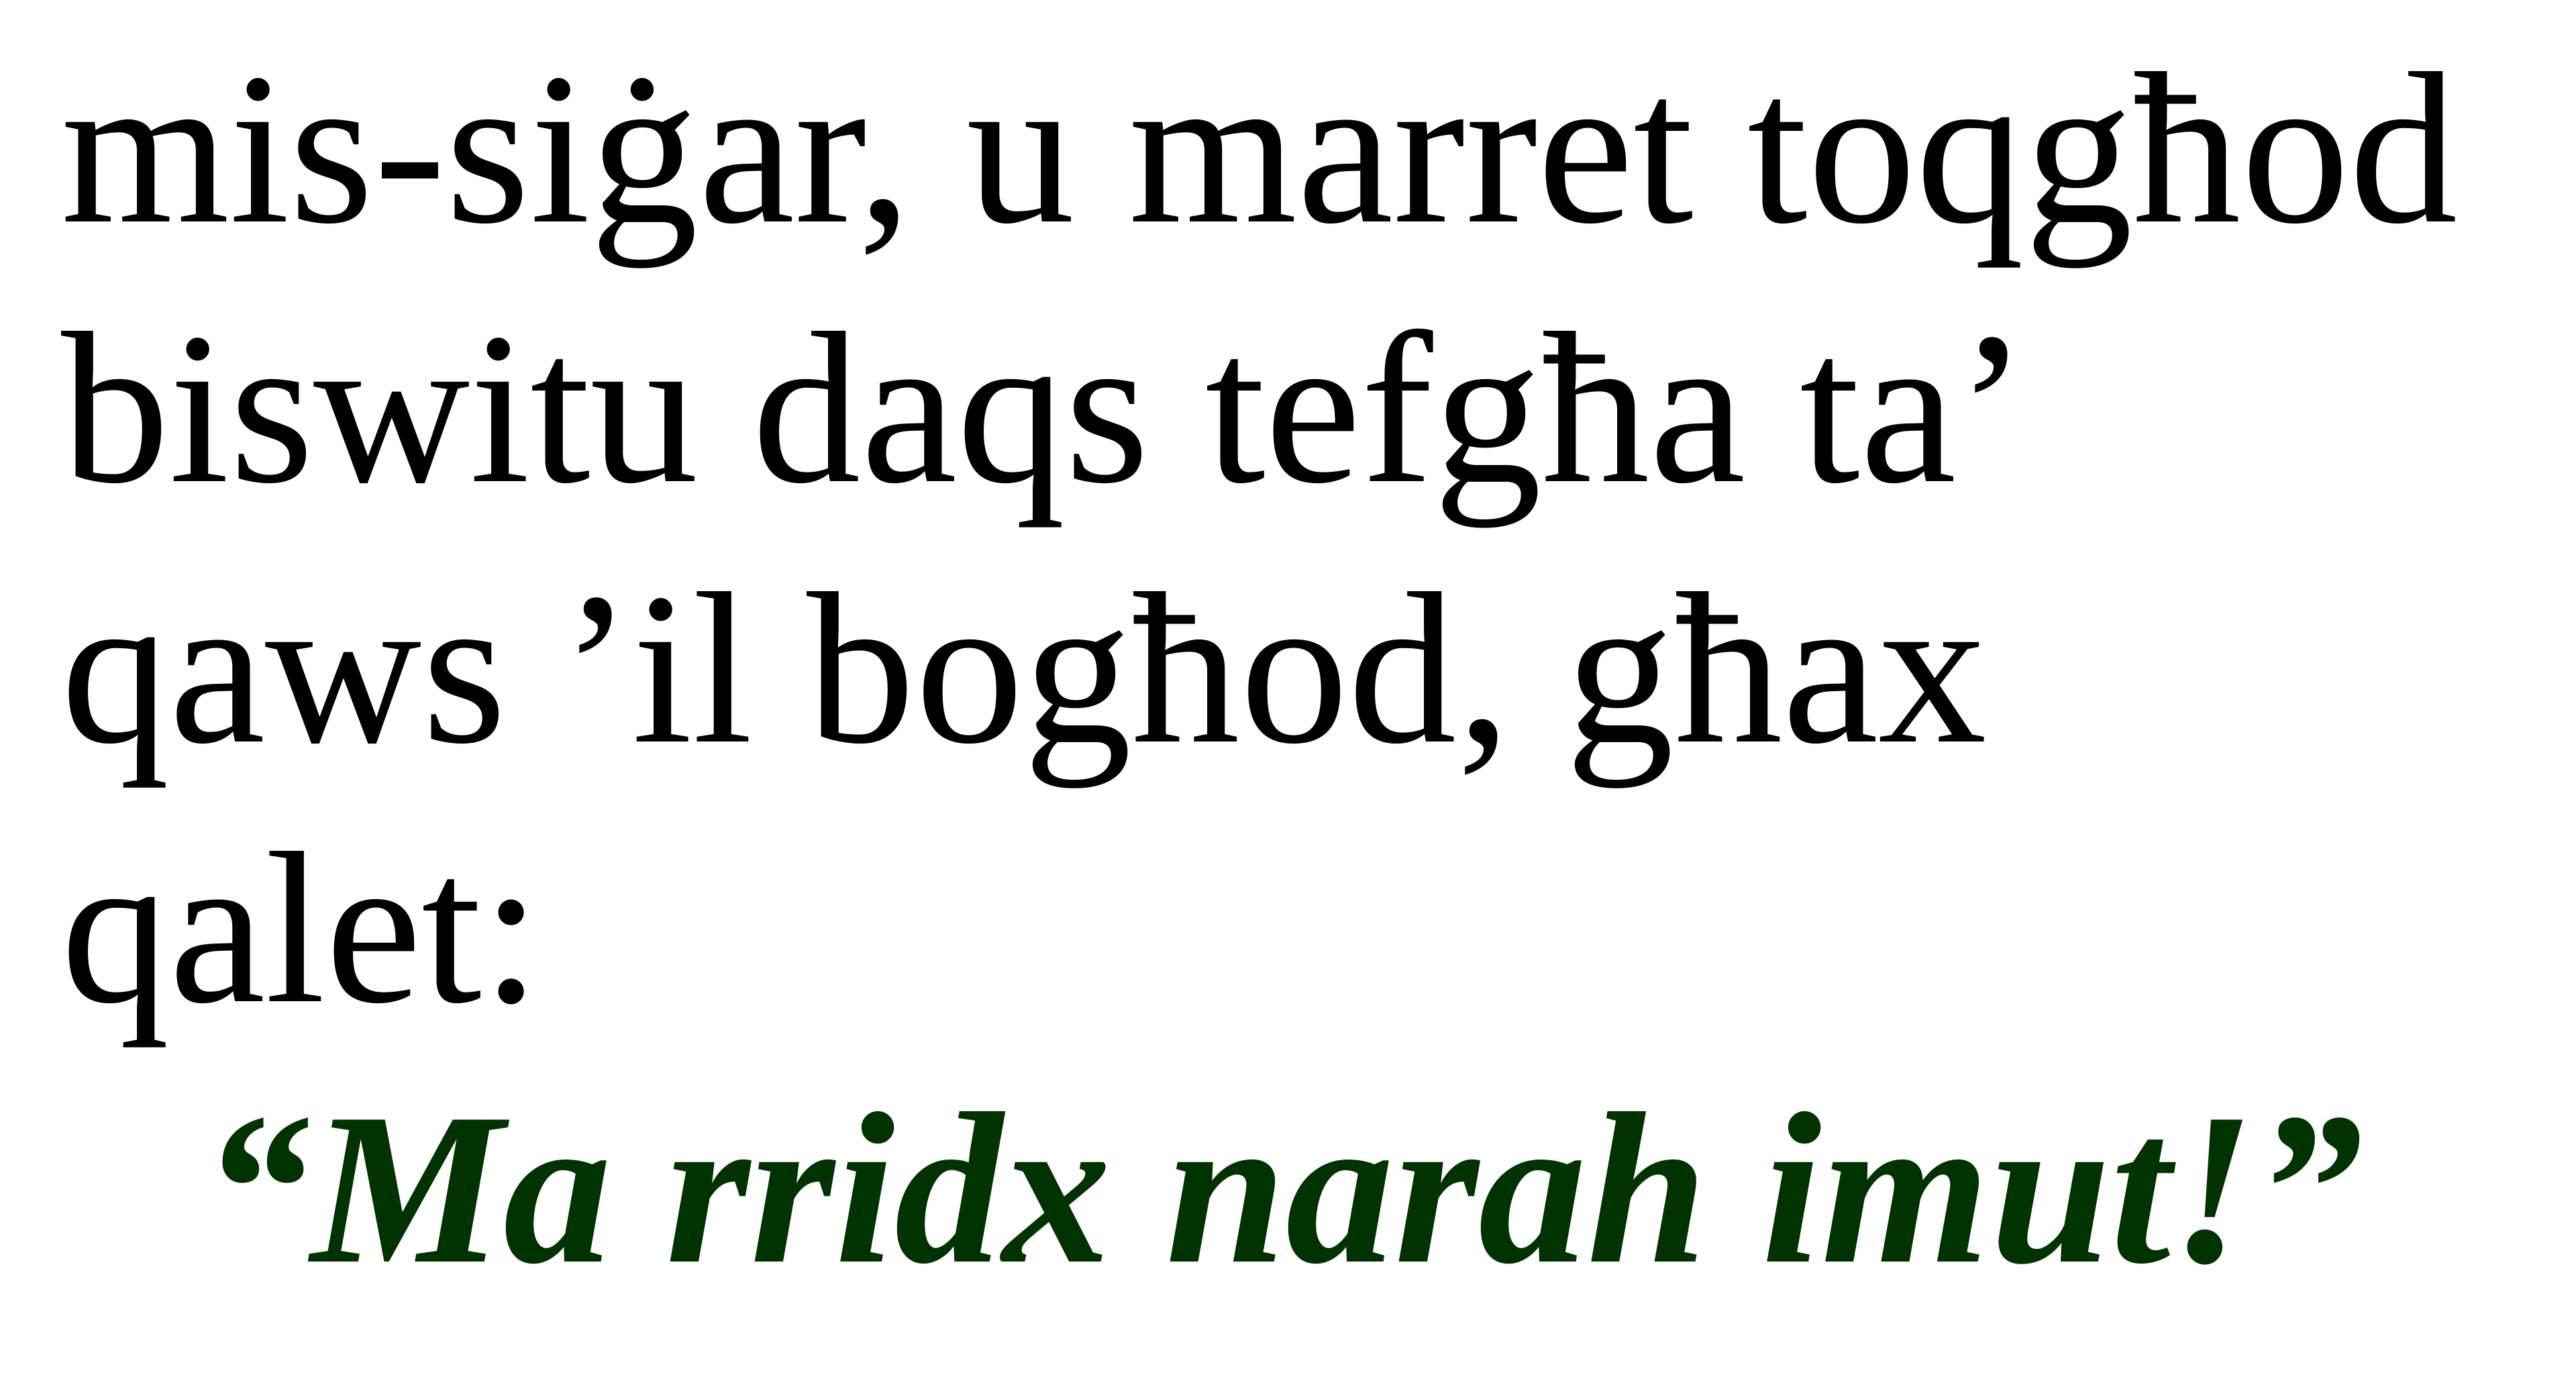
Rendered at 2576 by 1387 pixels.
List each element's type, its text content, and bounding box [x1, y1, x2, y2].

list mis-siġar, u marret toqgħod biswitu daqs tefgħa ta’ qaws ’il bogħod, għax qalet: “Ma rridx narah imut!” [51, 0, 2517, 1387]
